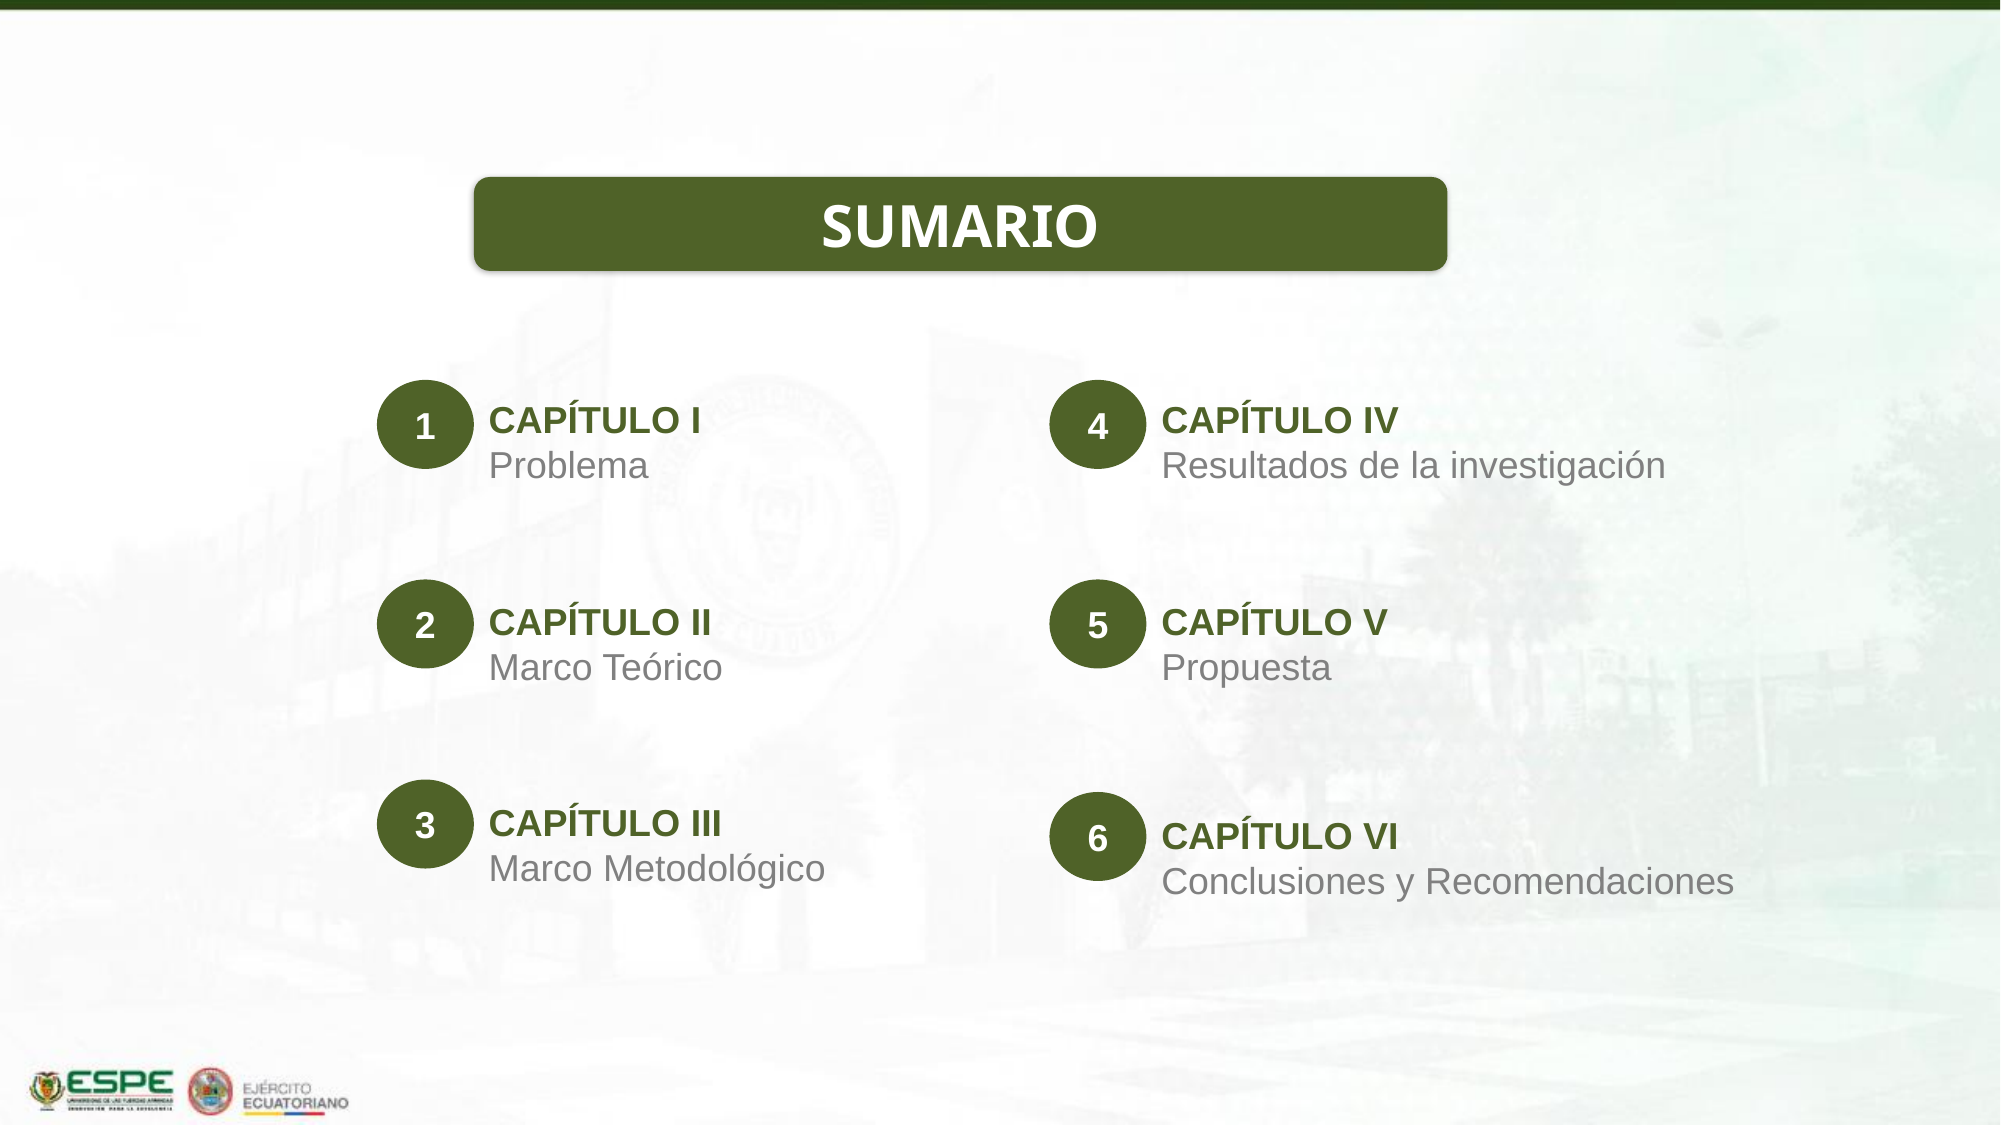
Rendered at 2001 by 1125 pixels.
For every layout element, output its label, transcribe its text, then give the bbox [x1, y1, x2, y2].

text_box 5 [1047, 577, 1149, 671]
text_box 6 [1047, 789, 1149, 884]
text_box SUMARIO [473, 176, 1449, 272]
text_box CAPÍTULO III Marco Metodológico [473, 791, 1077, 897]
text_box 3 [374, 777, 477, 871]
text_box CAPÍTULO VI Conclusiones y Recomendaciones [1146, 804, 1819, 910]
text_box 1 [374, 377, 477, 471]
text_box CAPÍTULO V Propuesta [1146, 590, 1819, 696]
text_box CAPÍTULO IV Resultados de la investigación [1146, 388, 1819, 494]
text_box 4 [1047, 377, 1149, 471]
text_box CAPÍTULO II Marco Teórico [473, 590, 1077, 696]
picture [0, 0, 2001, 1125]
text_box 2 [374, 577, 477, 671]
text_box CAPÍTULO I Problema [473, 388, 1077, 494]
